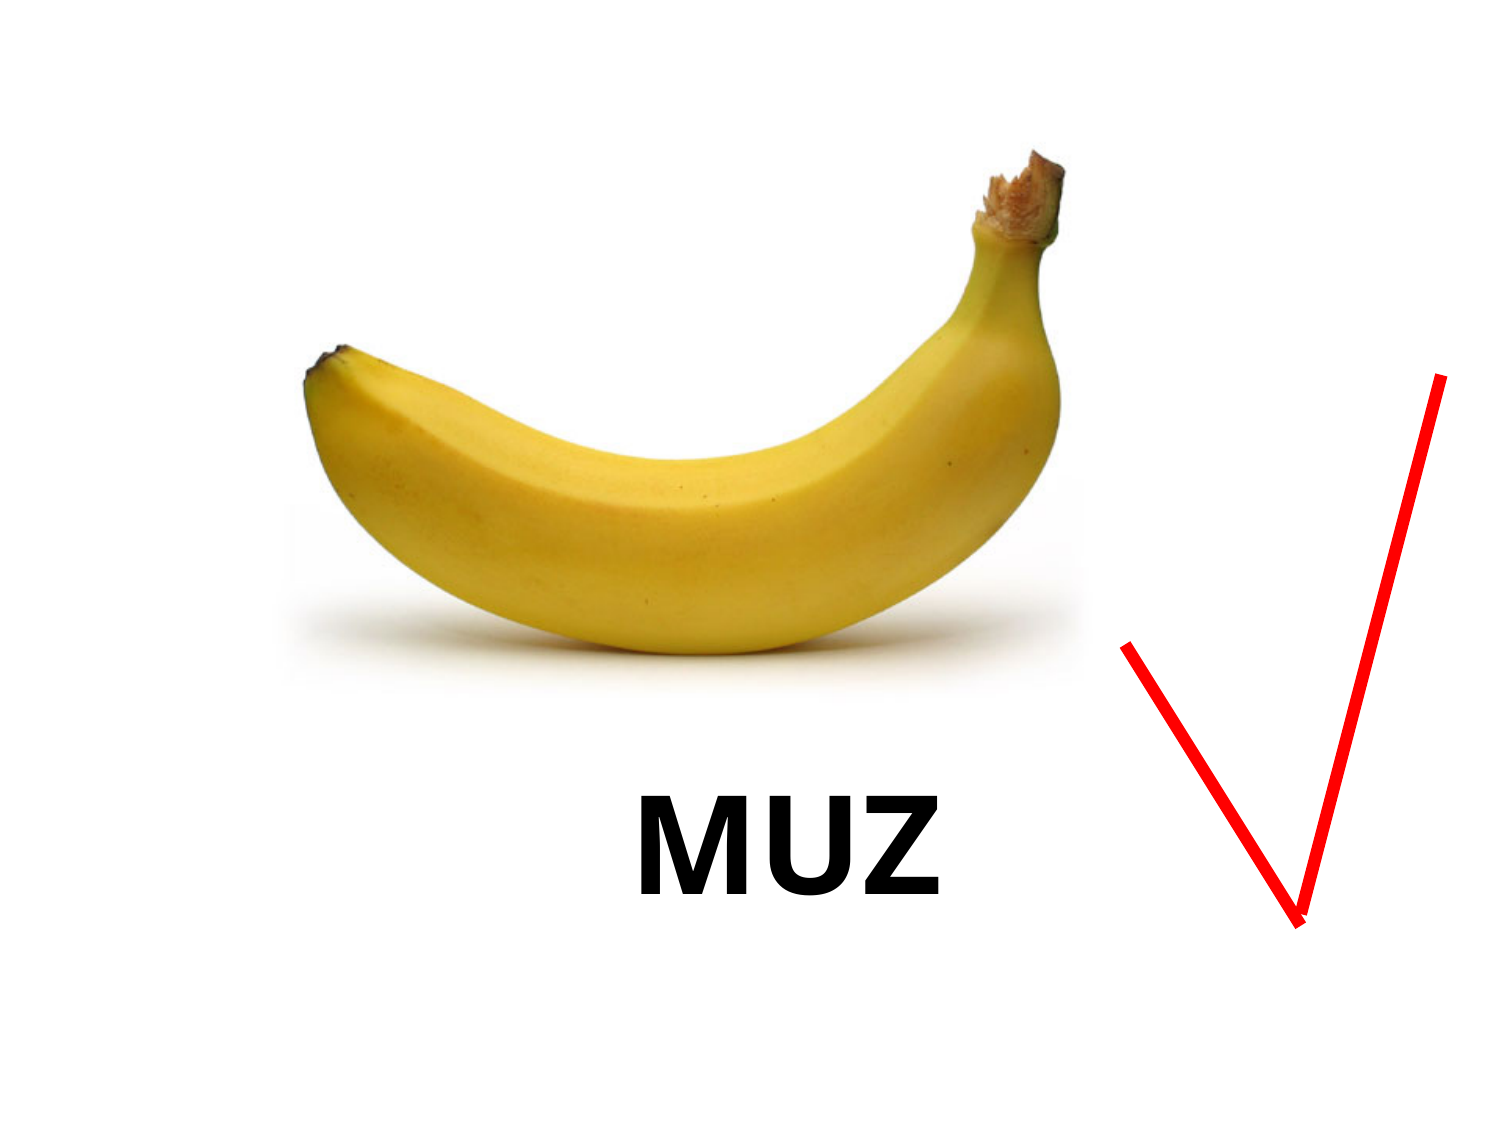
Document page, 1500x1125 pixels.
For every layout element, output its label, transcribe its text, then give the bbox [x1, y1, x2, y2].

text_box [1071, 696, 1354, 874]
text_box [1101, 573, 1500, 716]
text_box MUZ [614, 758, 958, 930]
picture [257, 105, 1118, 751]
